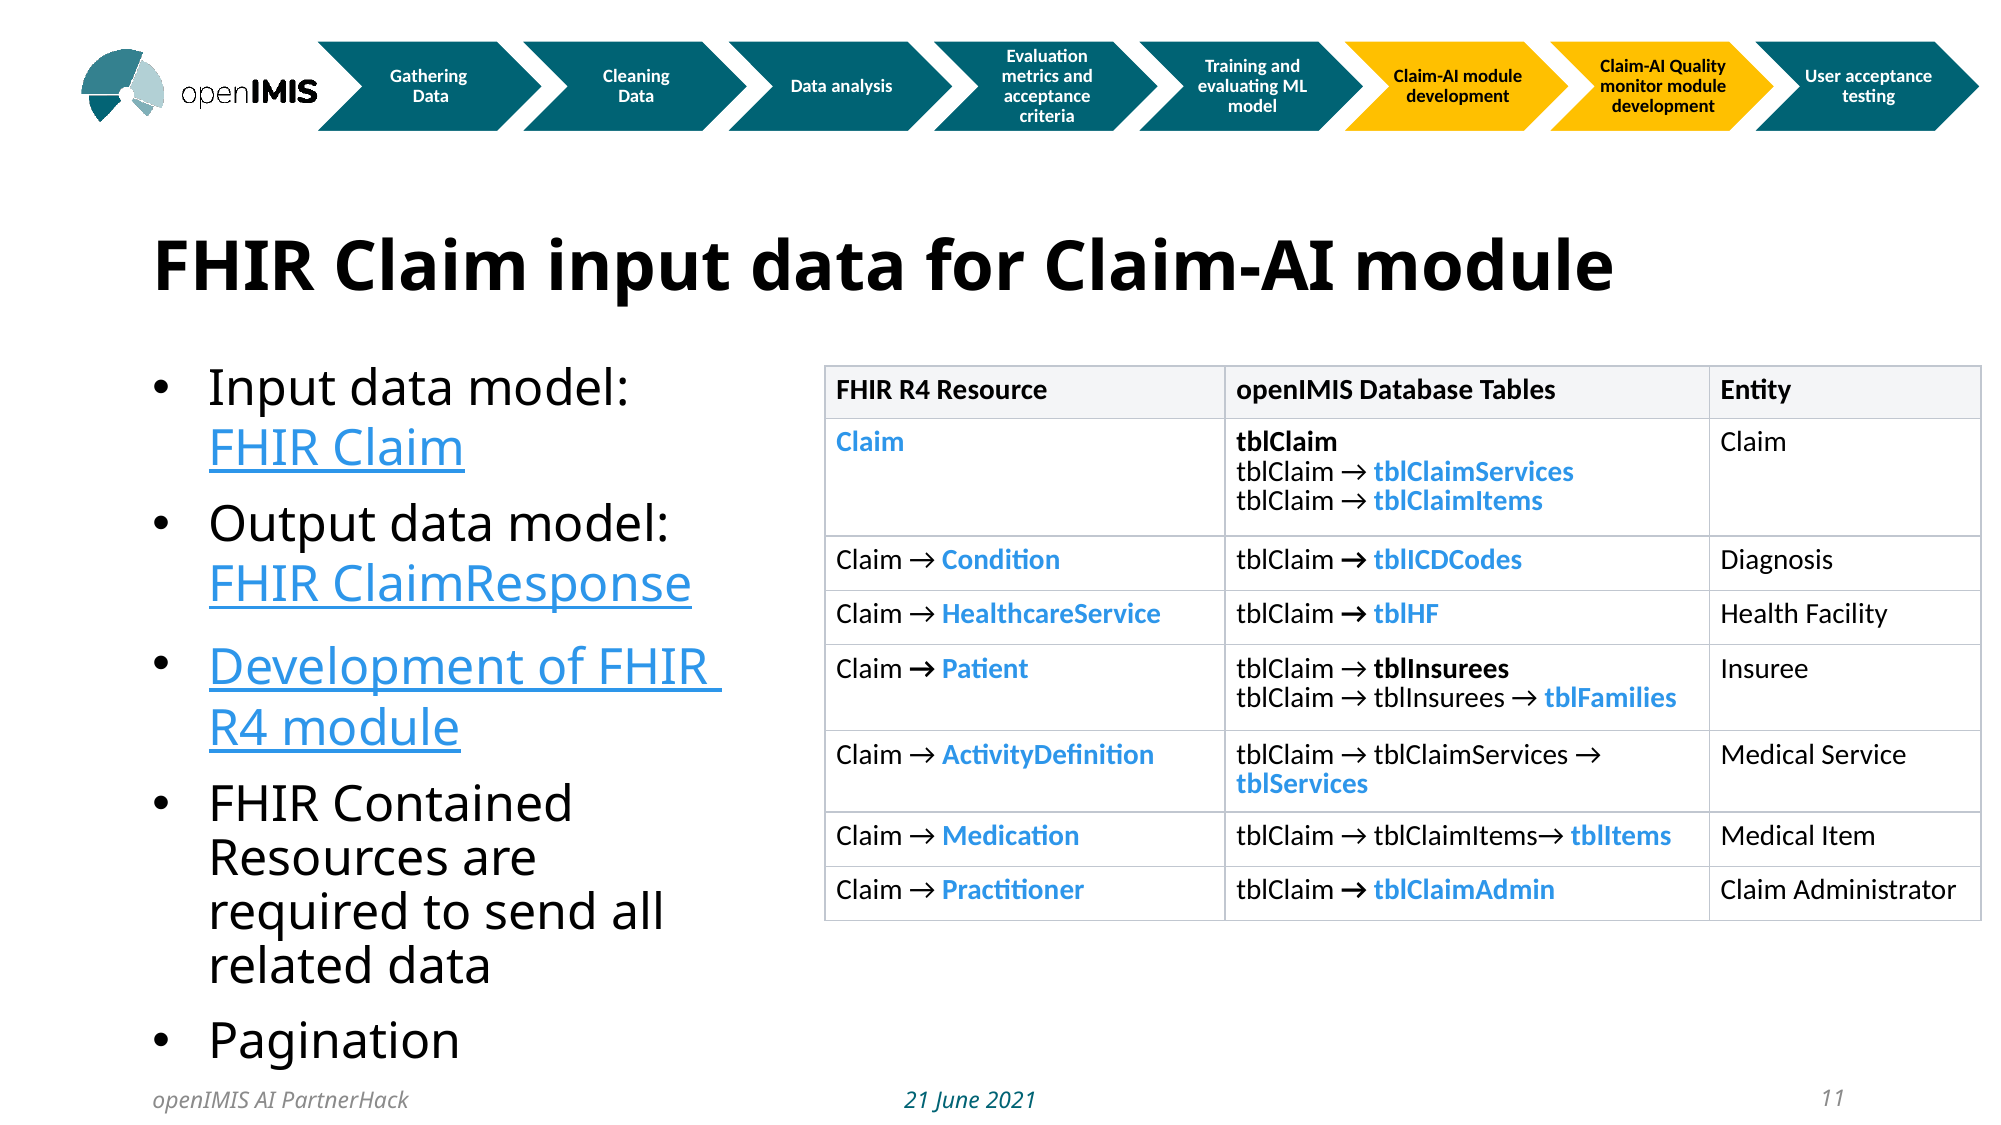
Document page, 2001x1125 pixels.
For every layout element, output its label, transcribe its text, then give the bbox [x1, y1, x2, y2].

table_cell Medical Item [1710, 813, 1980, 866]
table_cell Claim → Condition [826, 537, 1224, 590]
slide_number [813, 1069, 1196, 1125]
table_cell Health Facility [1710, 591, 1980, 644]
table_cell tblClaim → tblHF [1226, 591, 1709, 644]
table_header Entity [1710, 367, 1980, 418]
table_cell tblClaim → tblClaimServices → tblServices [1226, 731, 1709, 811]
table_cell Insuree [1710, 645, 1980, 730]
footer openIMIS AI PartnerHack [137, 1069, 813, 1125]
table_cell tblClaim → tblClaimItems→ tblItems [1226, 813, 1709, 866]
table_cell Claim Administrator [1710, 867, 1980, 920]
table_cell Claim → HealthcareService [826, 591, 1224, 644]
table_header FHIR R4 Resource [826, 367, 1224, 418]
table_cell Claim [1710, 419, 1980, 535]
table_cell Claim → Medication [826, 813, 1224, 866]
picture [81, 49, 314, 122]
table_cell Claim → Practitioner [826, 867, 1224, 920]
table_header openIMIS Database Tables [1226, 367, 1709, 418]
table_cell Claim → Patient [826, 645, 1224, 730]
table_cell Diagnosis [1710, 537, 1980, 590]
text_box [314, 0, 1982, 186]
list Input data model: FHIR Claim Output data model: FHIR ClaimResponse Development of FHIR R4 module FHIR Contained Resources are required to send all related data Pagination [137, 355, 752, 1014]
table_cell tblClaim → tblICDCodes [1226, 537, 1709, 590]
table_cell Medical Service [1710, 731, 1980, 811]
table_cell tblClaim → tblInsurees tblClaim → tblInsurees → tblFamilies [1226, 645, 1709, 730]
table_cell Claim [826, 419, 1224, 535]
table_cell Claim → ActivityDefinition [826, 731, 1224, 811]
table_cell tblClaim → tblClaimAdmin [1226, 867, 1709, 920]
title FHIR Claim input data for Claim-AI module [137, 185, 1863, 340]
table_cell tblClaim tblClaim → tblClaimServices tblClaim → tblClaimItems [1226, 419, 1709, 535]
